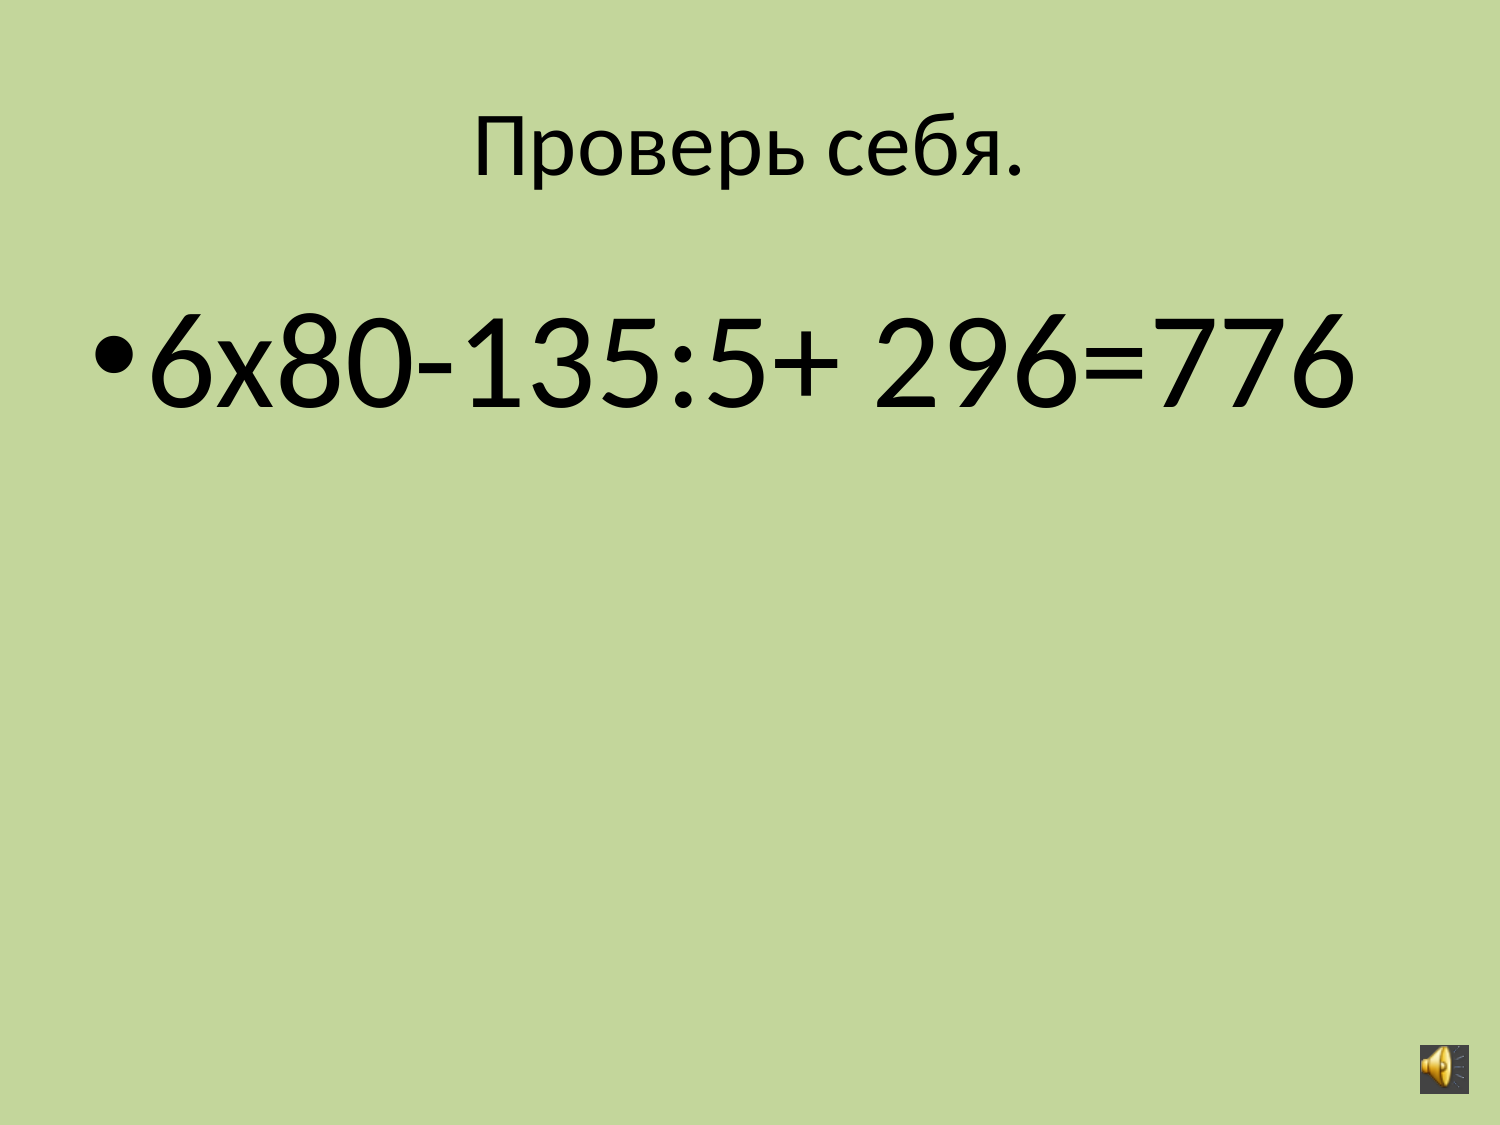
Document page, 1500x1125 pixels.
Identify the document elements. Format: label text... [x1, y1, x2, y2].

title Проверь себя. [74, 44, 1426, 233]
picture [1419, 1044, 1470, 1095]
list 6х80-135:5+ 296=776 [74, 262, 1426, 1006]
